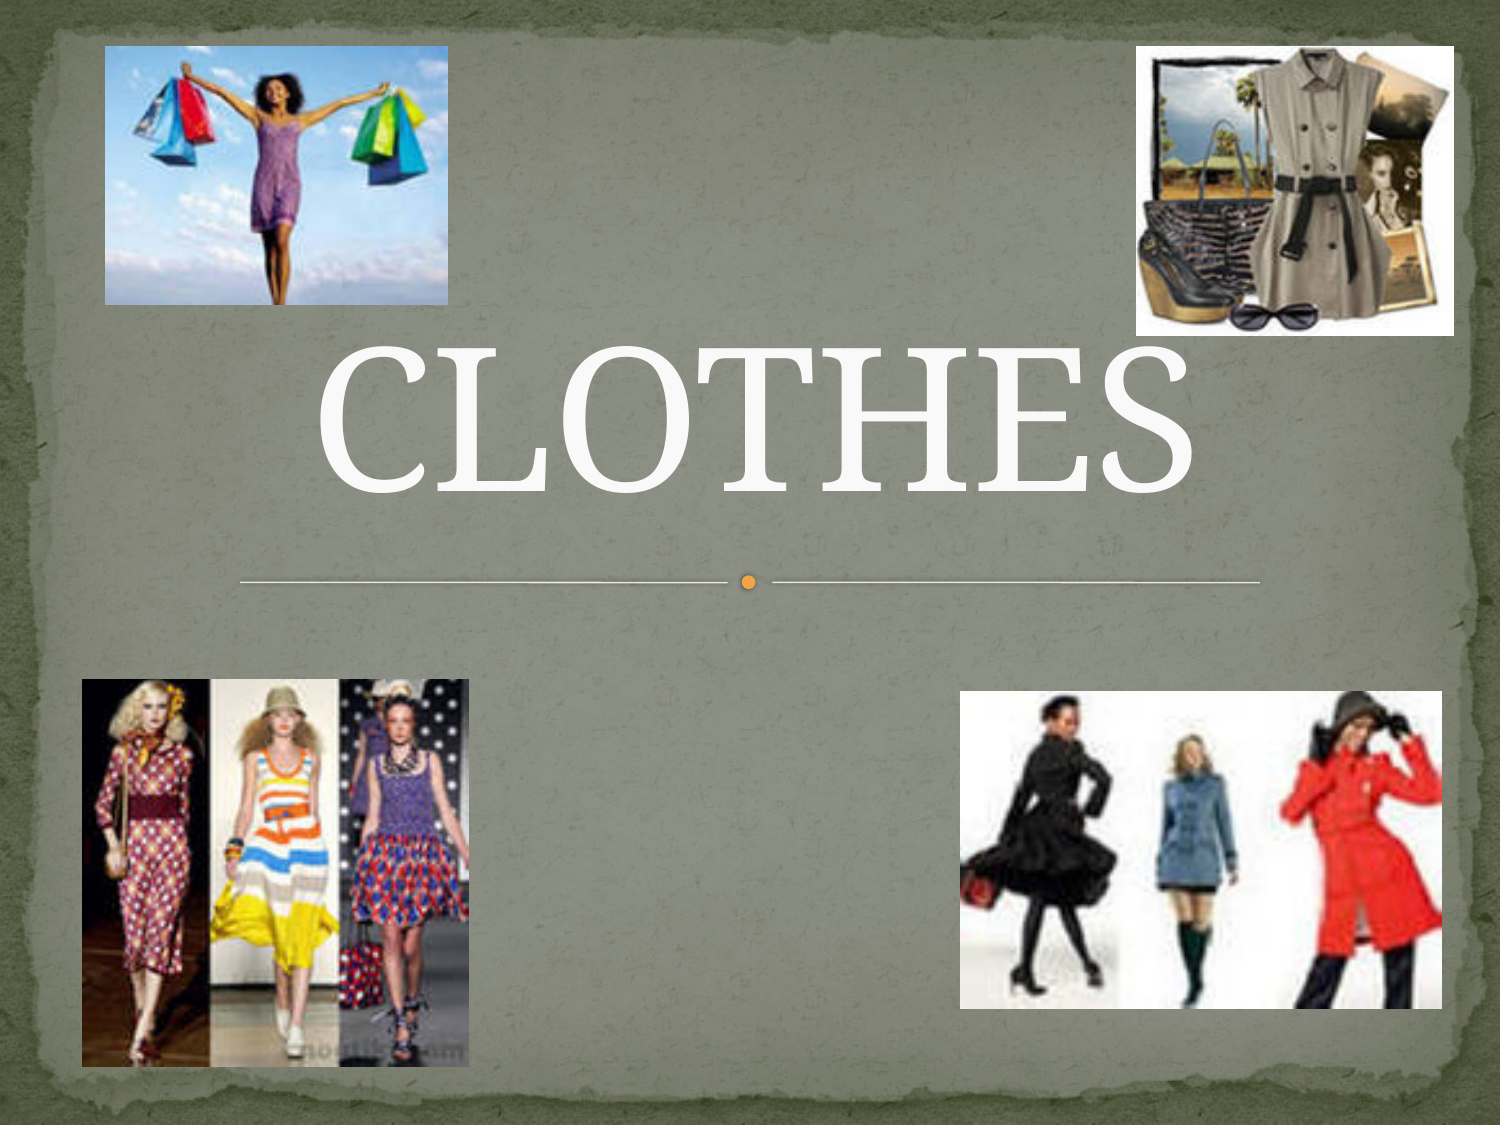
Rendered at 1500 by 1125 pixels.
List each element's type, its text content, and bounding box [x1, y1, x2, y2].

picture [960, 691, 1442, 1009]
title CLOTHES [62, 210, 1450, 540]
picture [105, 46, 448, 305]
picture [82, 679, 469, 1067]
picture [1136, 46, 1454, 336]
